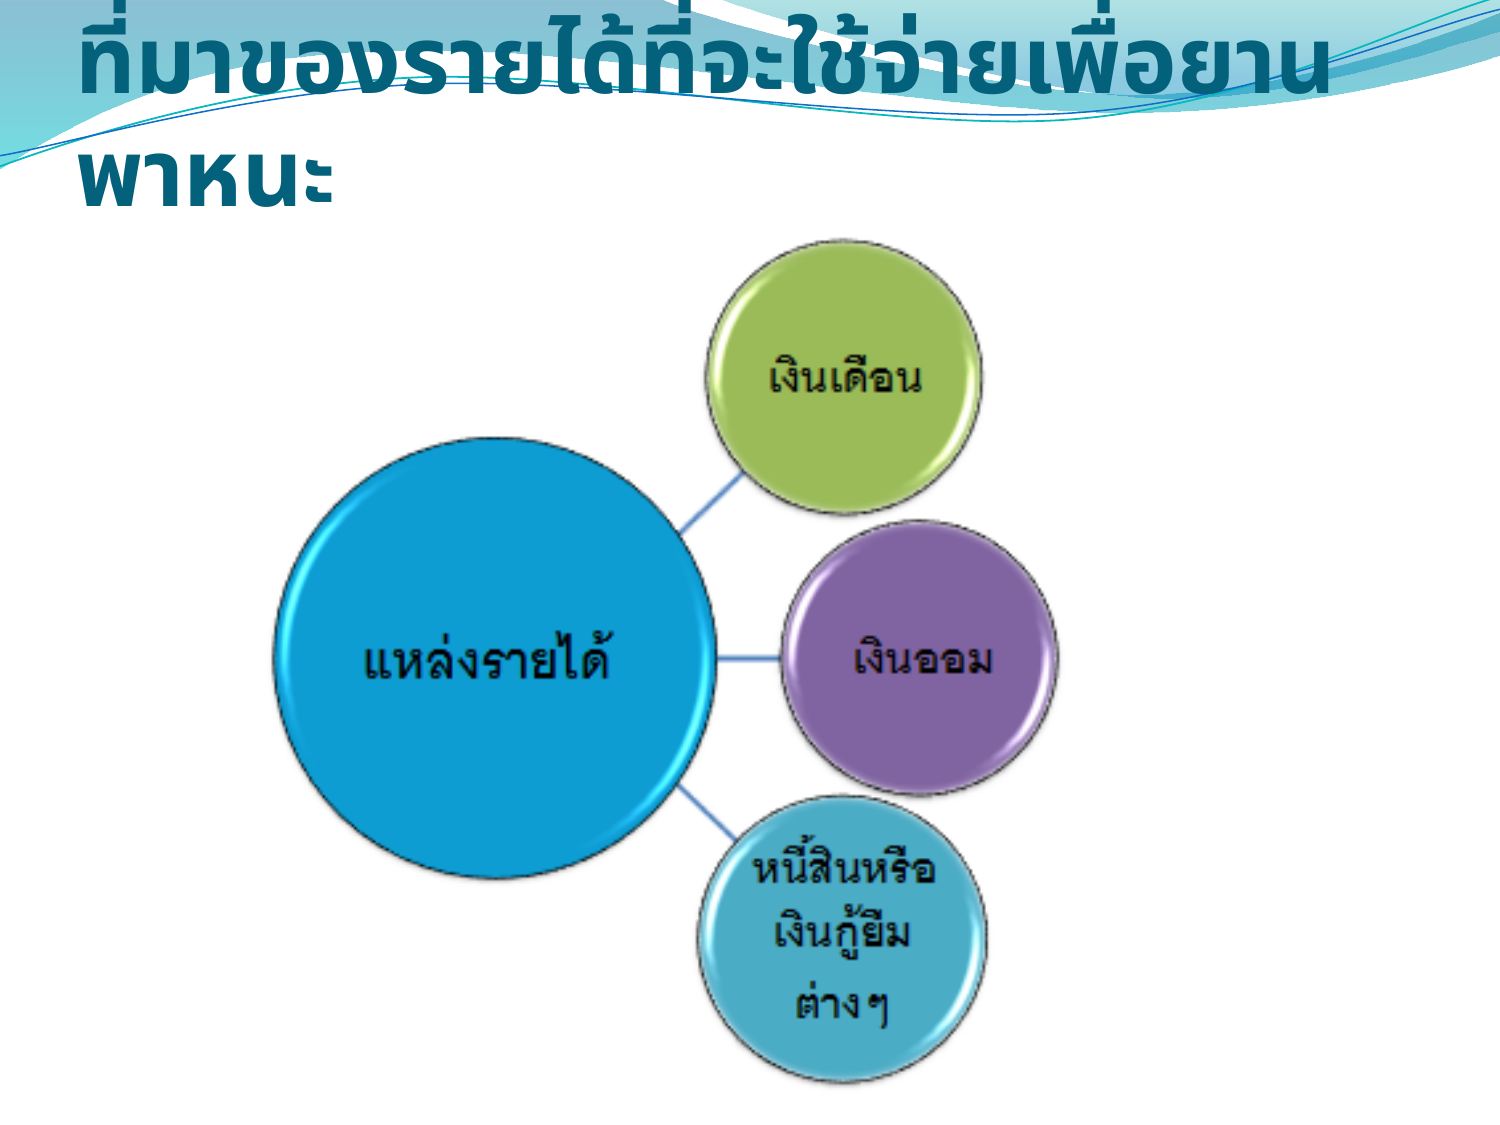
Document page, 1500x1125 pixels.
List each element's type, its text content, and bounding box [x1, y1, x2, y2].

title ที่มาของรายได้ที่จะใช้จ่ายเพื่อยานพาหนะ [75, 115, 1425, 225]
picture [224, 224, 1101, 1125]
